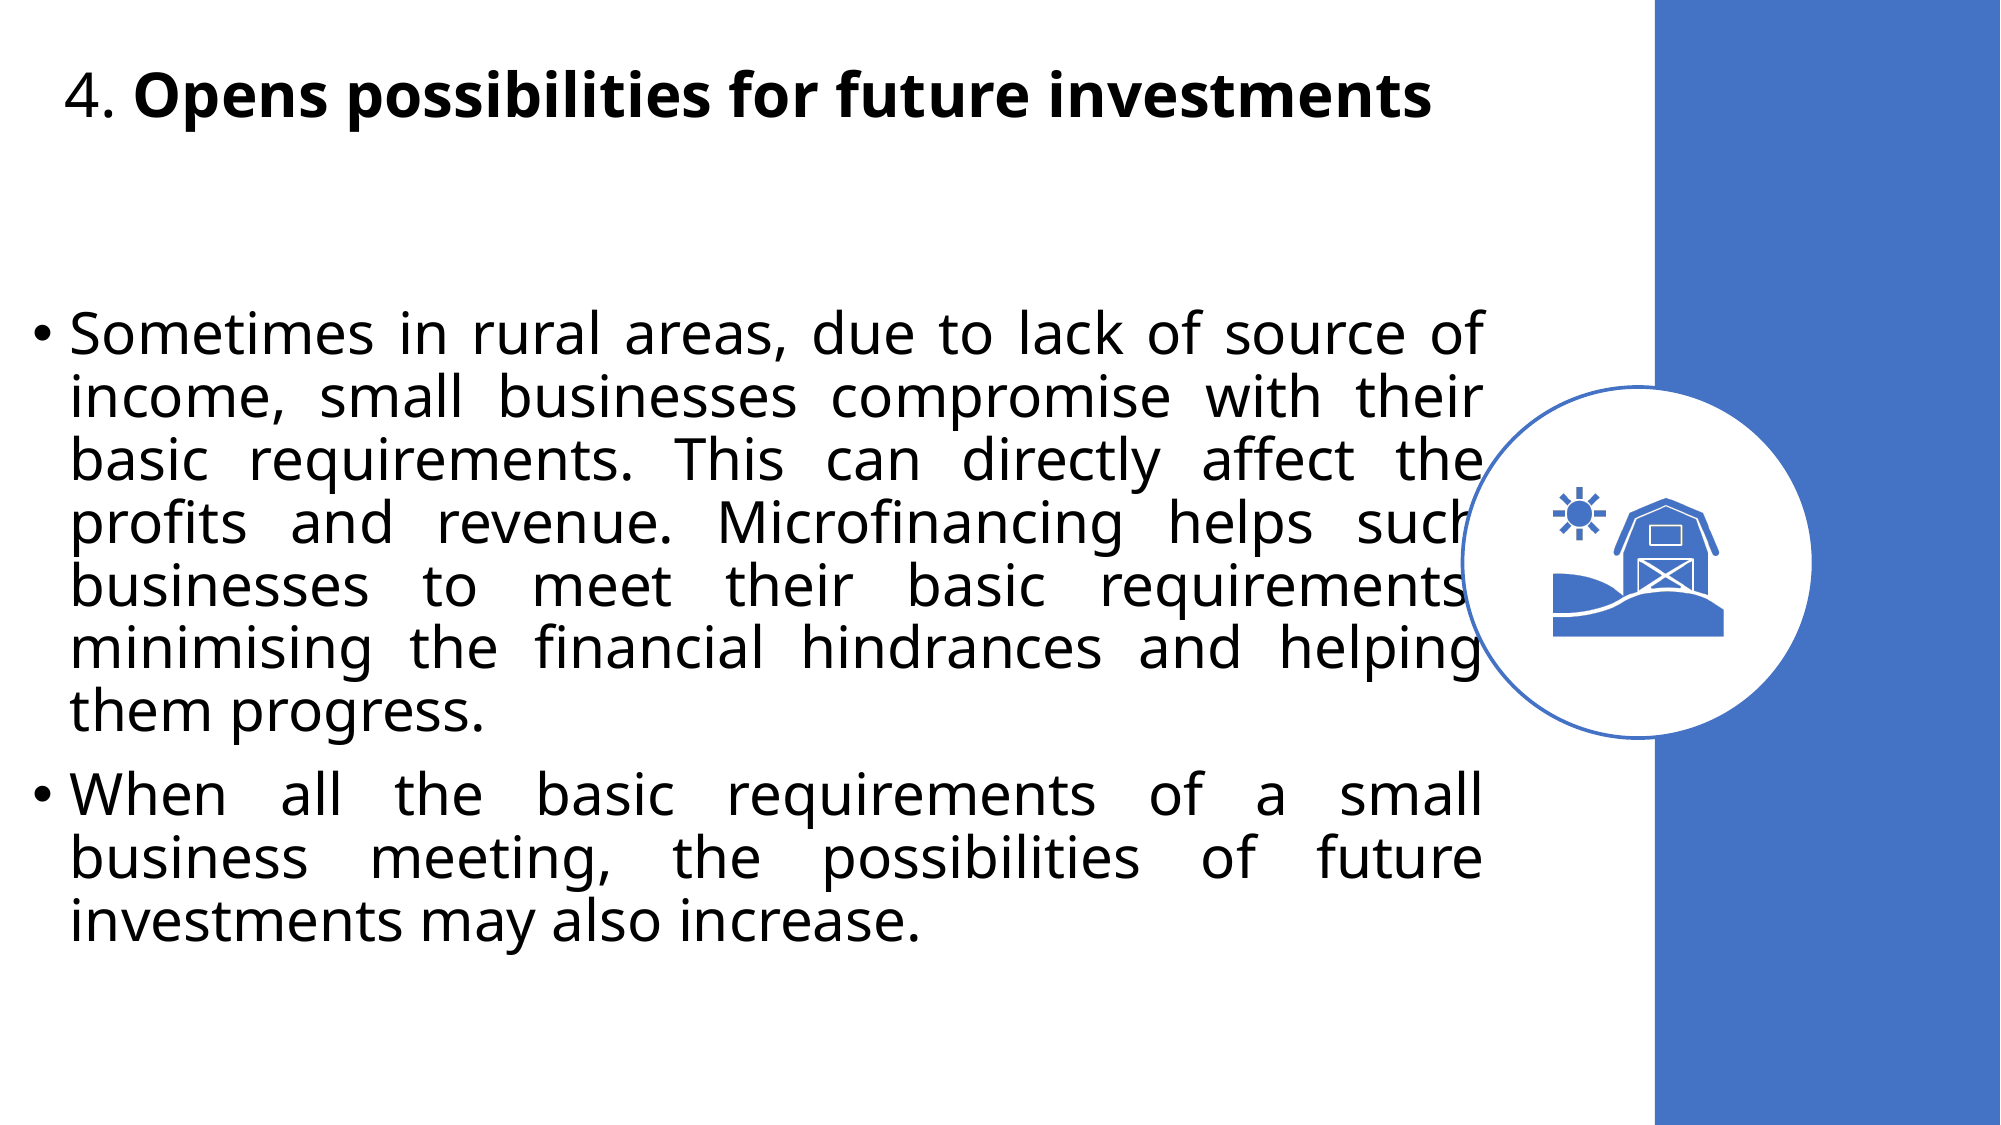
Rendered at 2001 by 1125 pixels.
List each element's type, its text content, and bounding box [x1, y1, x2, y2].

text_box [1461, 385, 1815, 740]
text_box [1654, 0, 2000, 1125]
list Sometimes in rural areas, due to lack of source of income, small businesses compromise with their basic requirements. This can directly affect the profits and revenue. Microfinancing helps such businesses to meet their basic requirements, minimising the financial hindrances and helping them progress. When all the basic requirements of a small business meeting, the possibilities of future investments may also increase. [17, 189, 1500, 1069]
picture [1544, 468, 1732, 657]
title 4. Opens possibilities for future investments [49, 56, 1600, 140]
